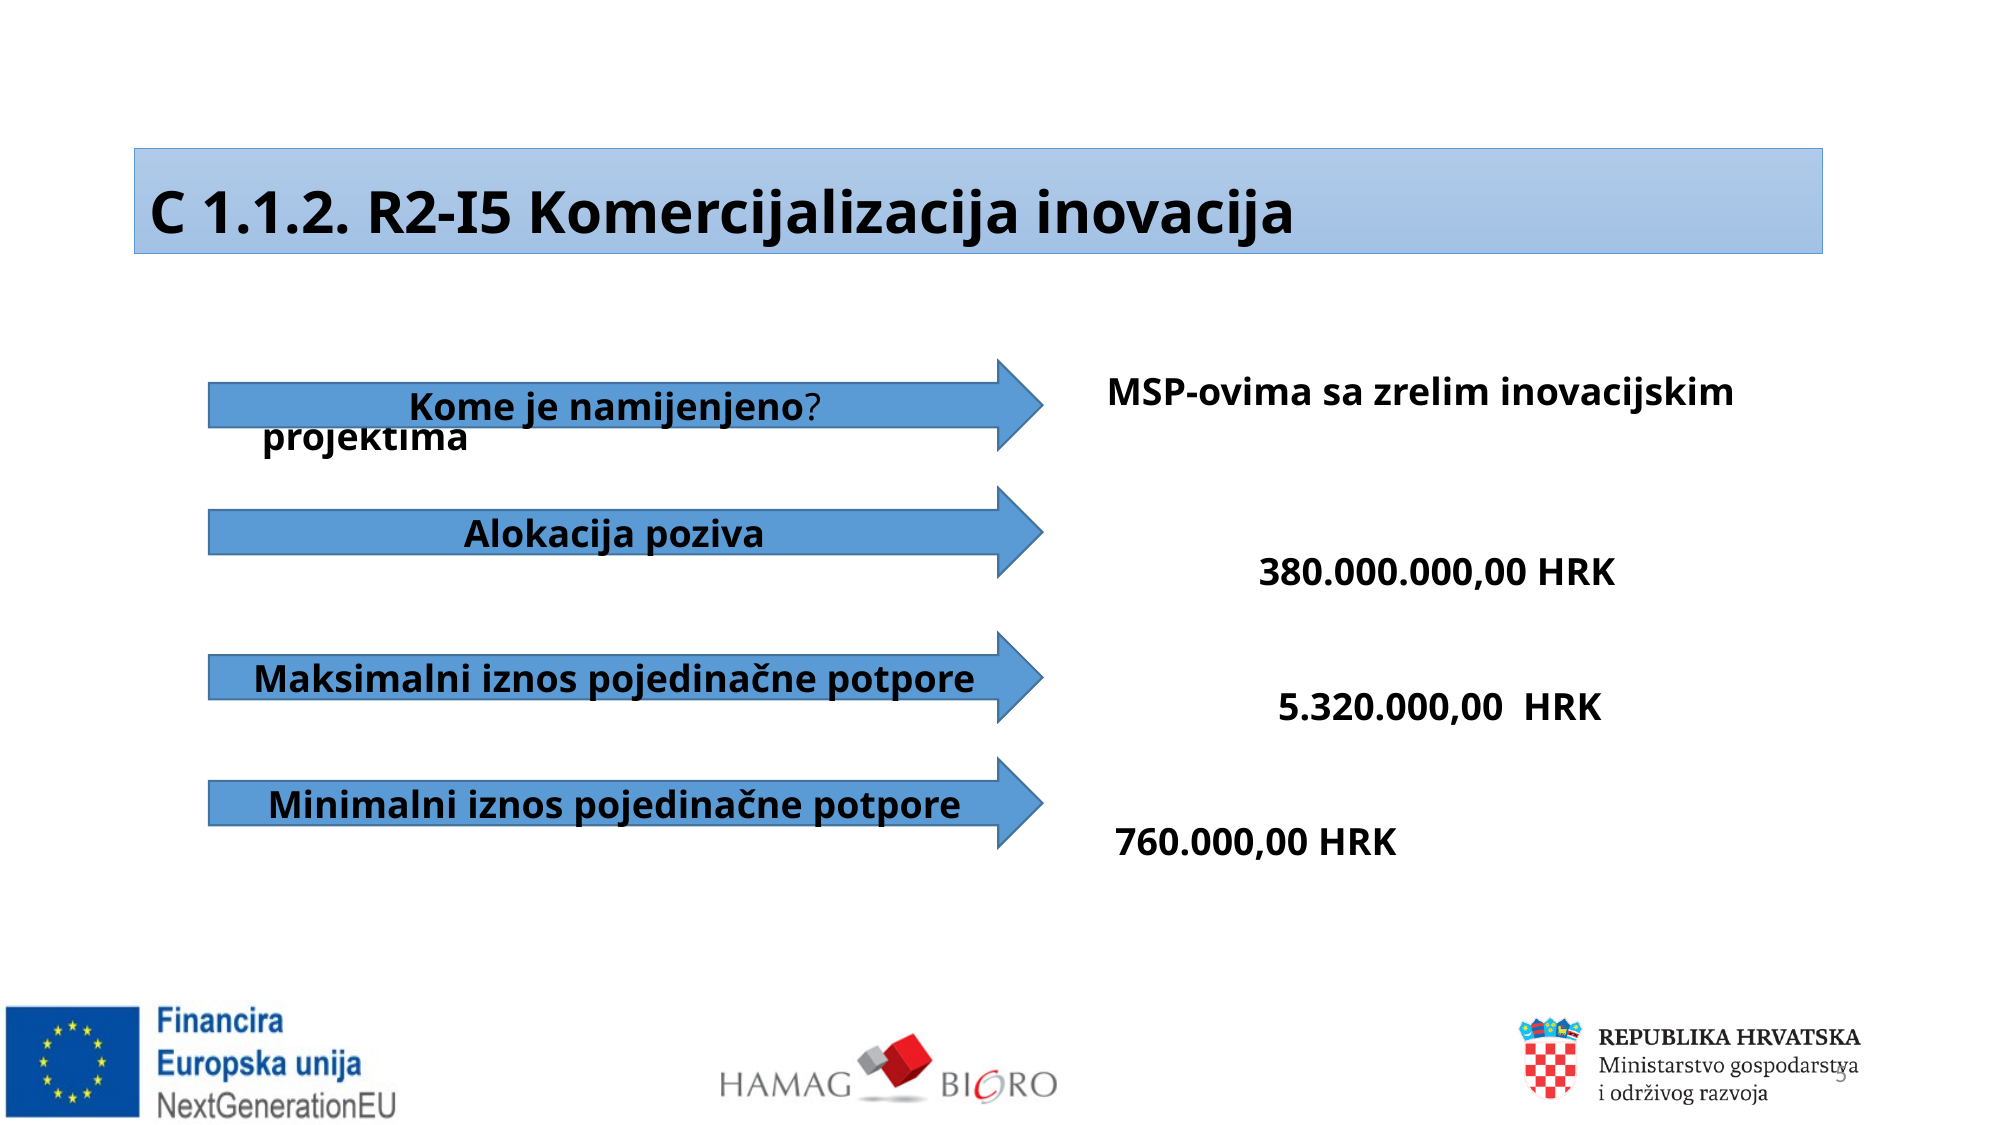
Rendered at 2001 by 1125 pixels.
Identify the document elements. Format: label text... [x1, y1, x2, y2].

text_box Minimalni iznos pojedinačne potpore [207, 756, 1045, 850]
title C 1.1.2. R2-I5 Komercijalizacija inovacija [134, 148, 1823, 254]
slide_number 5 [1412, 1042, 1863, 1103]
text_box Maksimalni iznos pojedinačne potpore [207, 630, 1045, 725]
picture [720, 1030, 1071, 1109]
text_box Alokacija poziva [207, 485, 1045, 579]
text_box MSP-ovima sa zrelim inovacijskim projektima 380.000.000,00 HRK 5.320.000,00 HRK 760.000,00 HRK [190, 360, 1845, 1096]
text_box Kome je namijenjeno? [207, 358, 1045, 452]
picture [0, 1000, 420, 1125]
